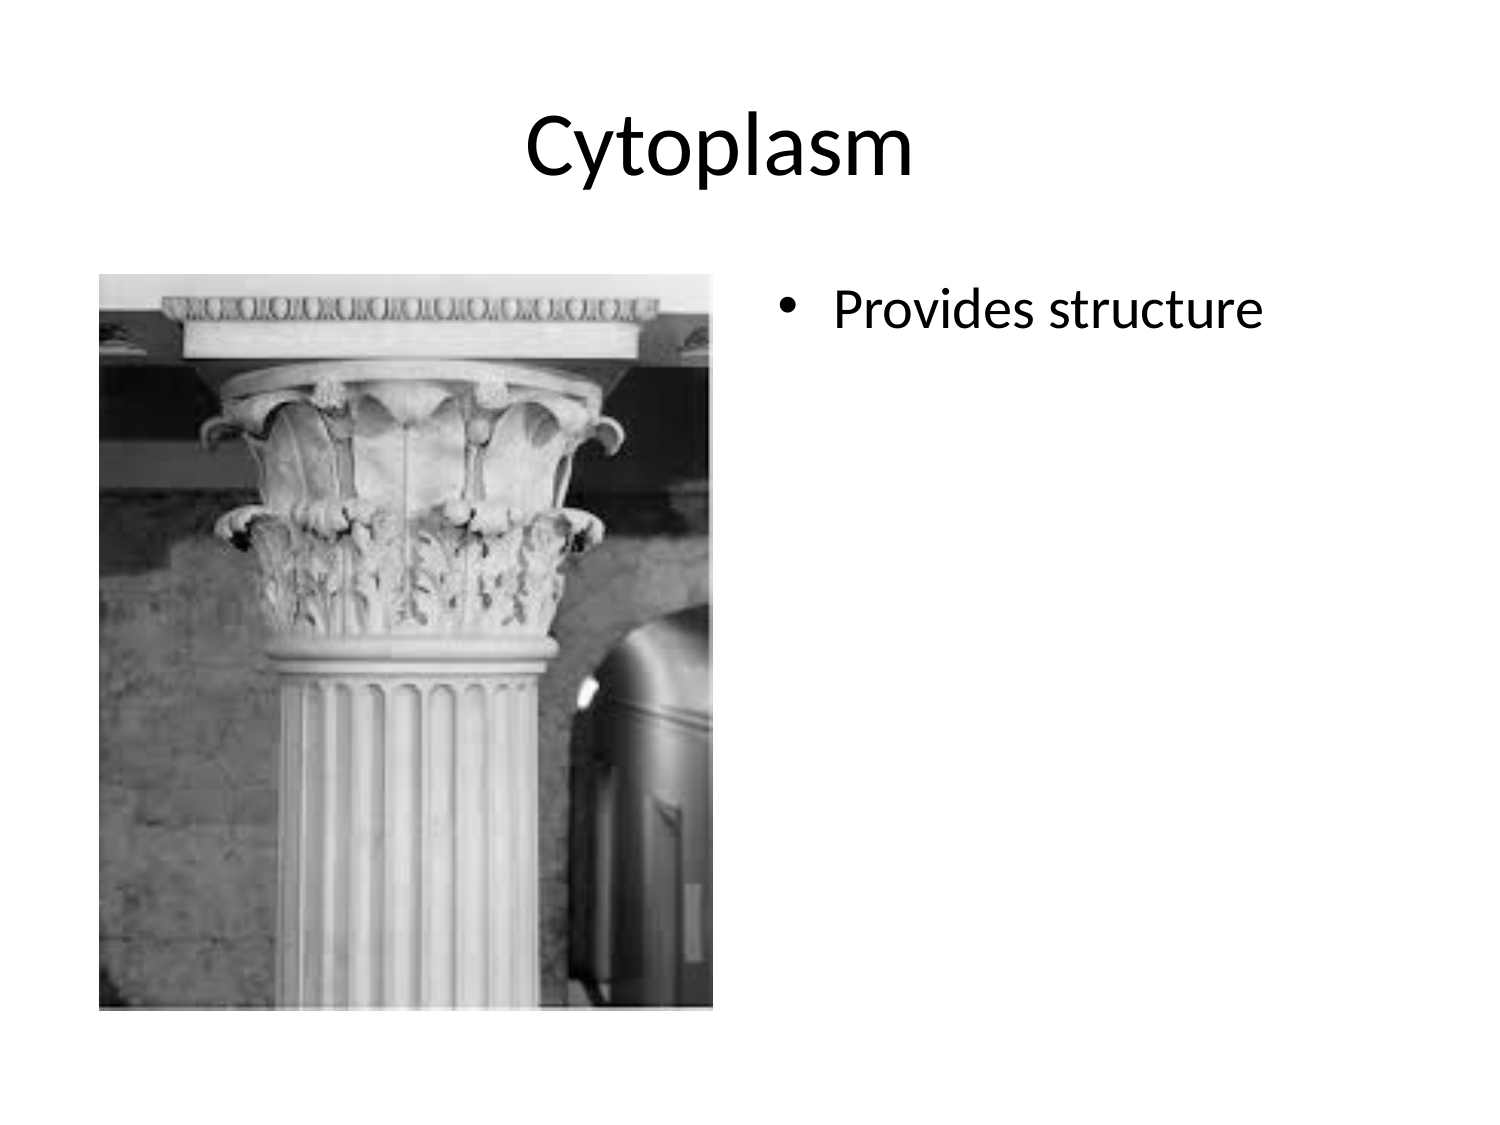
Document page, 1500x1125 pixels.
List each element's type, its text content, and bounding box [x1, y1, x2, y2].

list Provides structure [762, 262, 1425, 1005]
title Cytoplasm [75, 45, 1425, 233]
picture [99, 274, 713, 1011]
